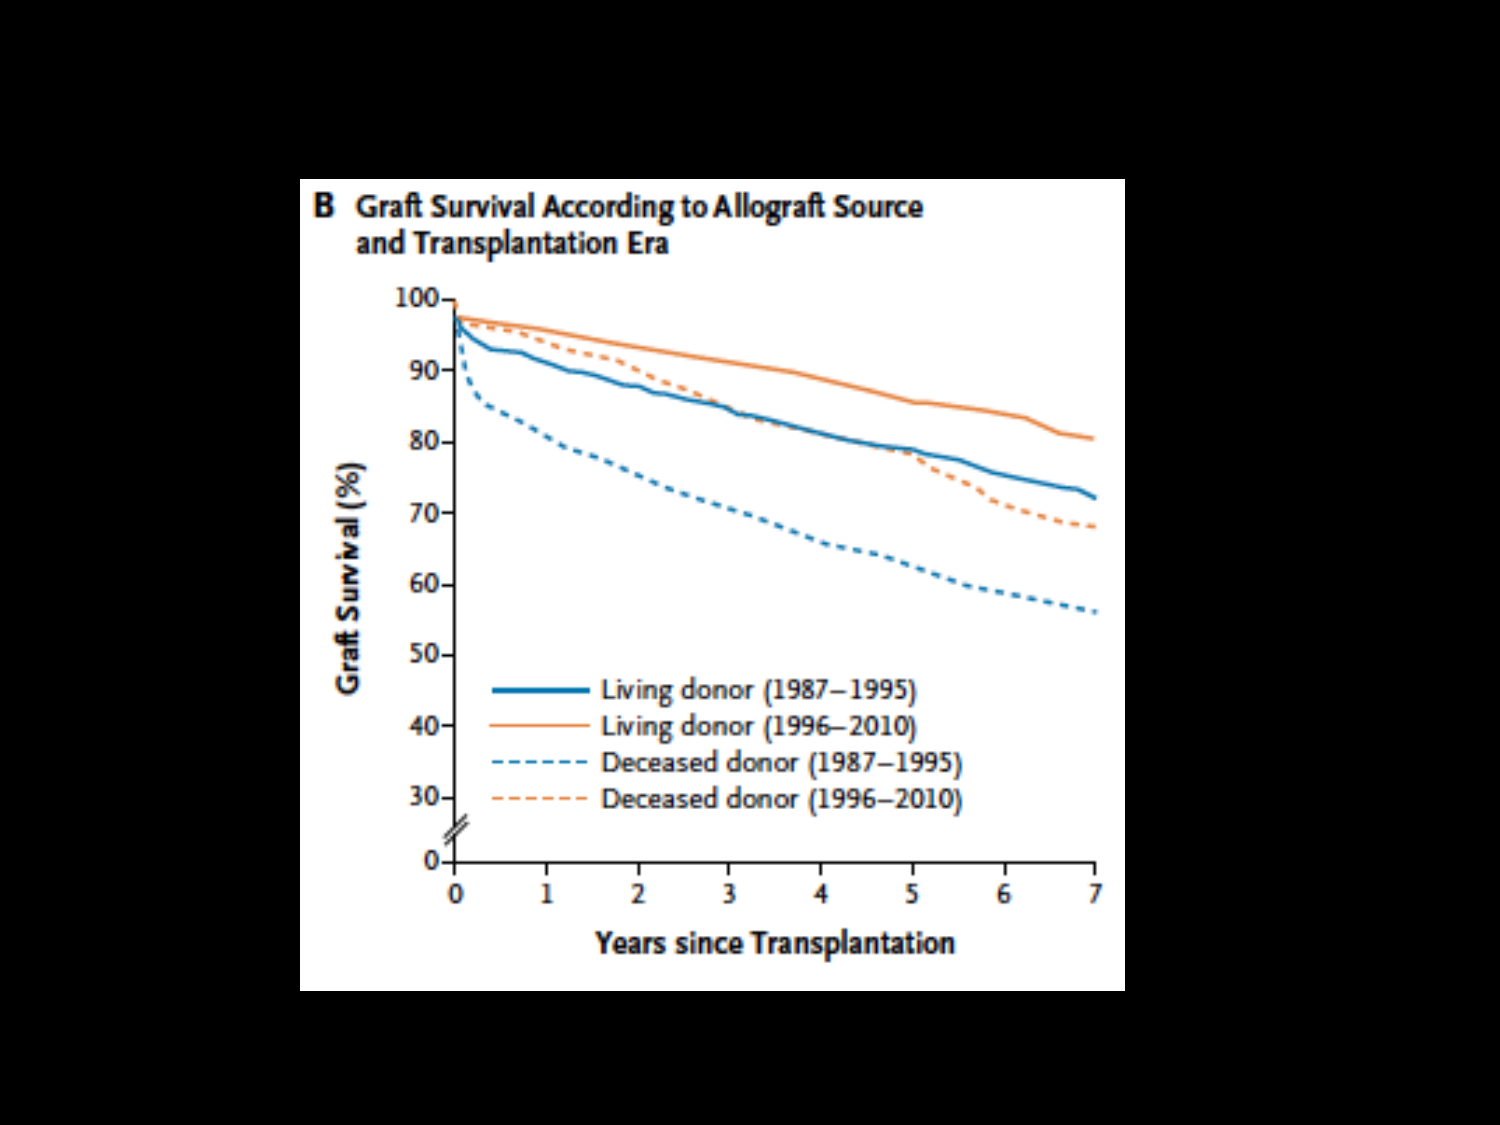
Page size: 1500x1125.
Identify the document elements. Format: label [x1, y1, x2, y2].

picture [299, 179, 1126, 991]
